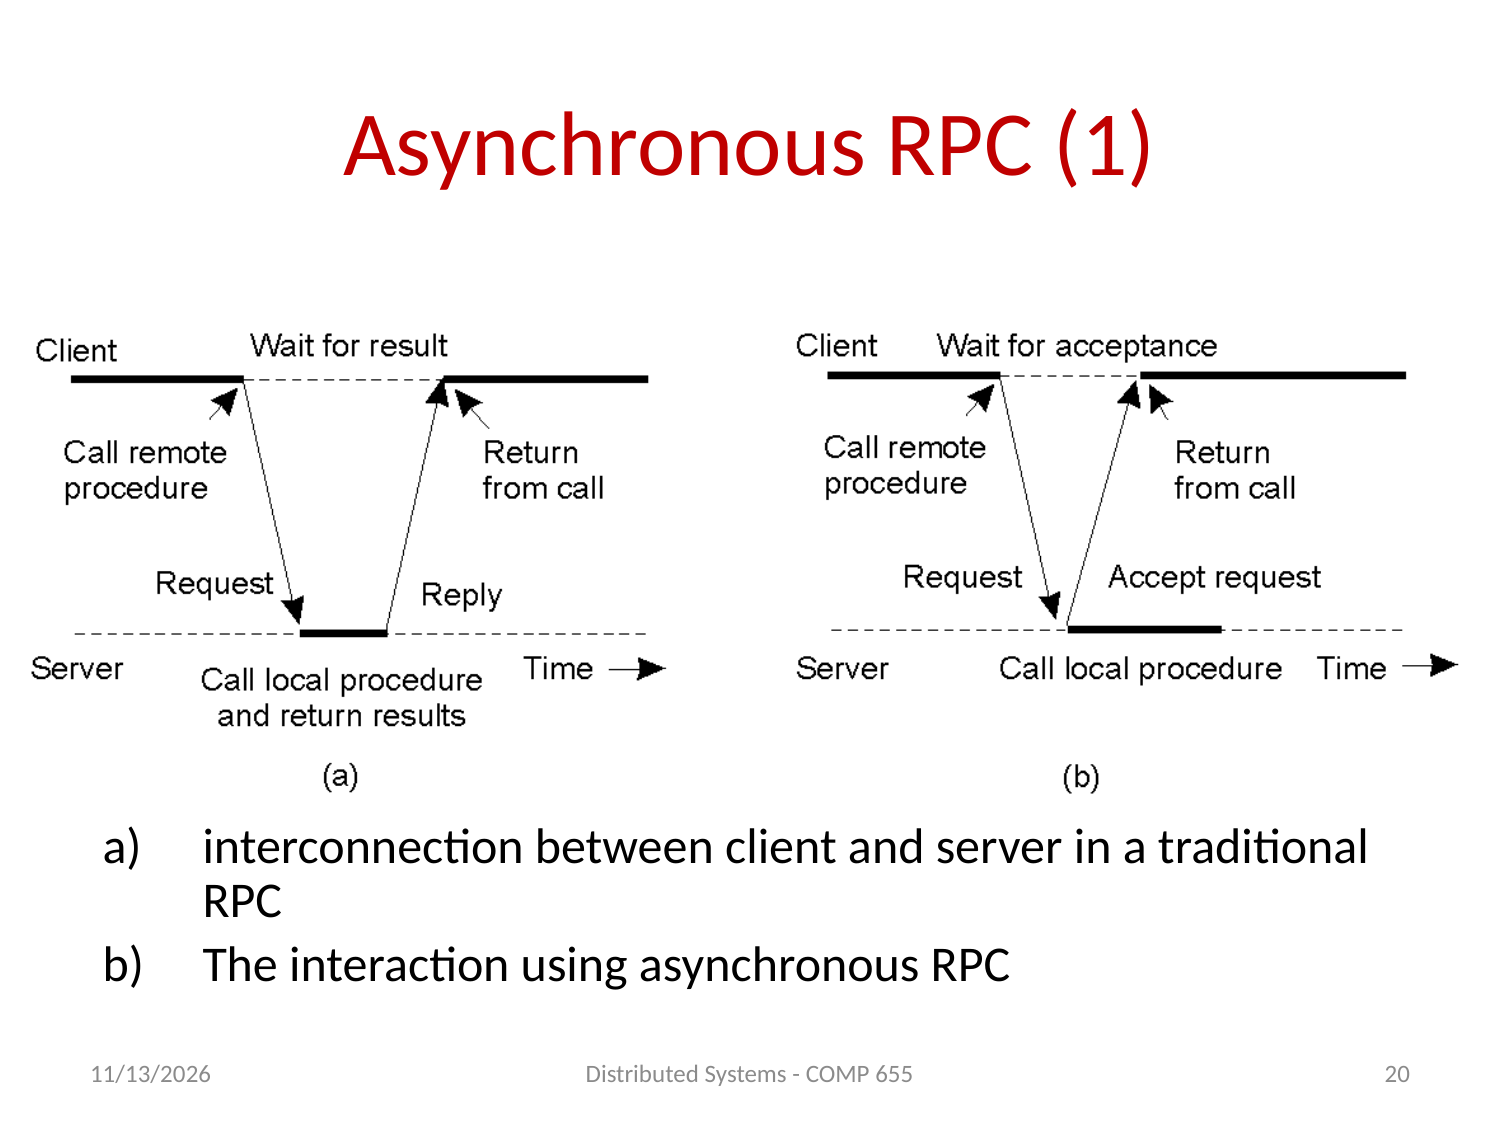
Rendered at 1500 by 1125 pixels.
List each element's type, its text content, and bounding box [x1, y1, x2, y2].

title Asynchronous RPC (1) [75, 45, 1425, 233]
list interconnection between client and server in a traditional RPC The interaction using asynchronous RPC [87, 824, 1413, 1013]
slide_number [75, 1042, 425, 1103]
footer Distributed Systems - COMP 655 [512, 1042, 988, 1103]
picture [1, 255, 1500, 816]
slide_number 20 [1074, 1042, 1425, 1103]
